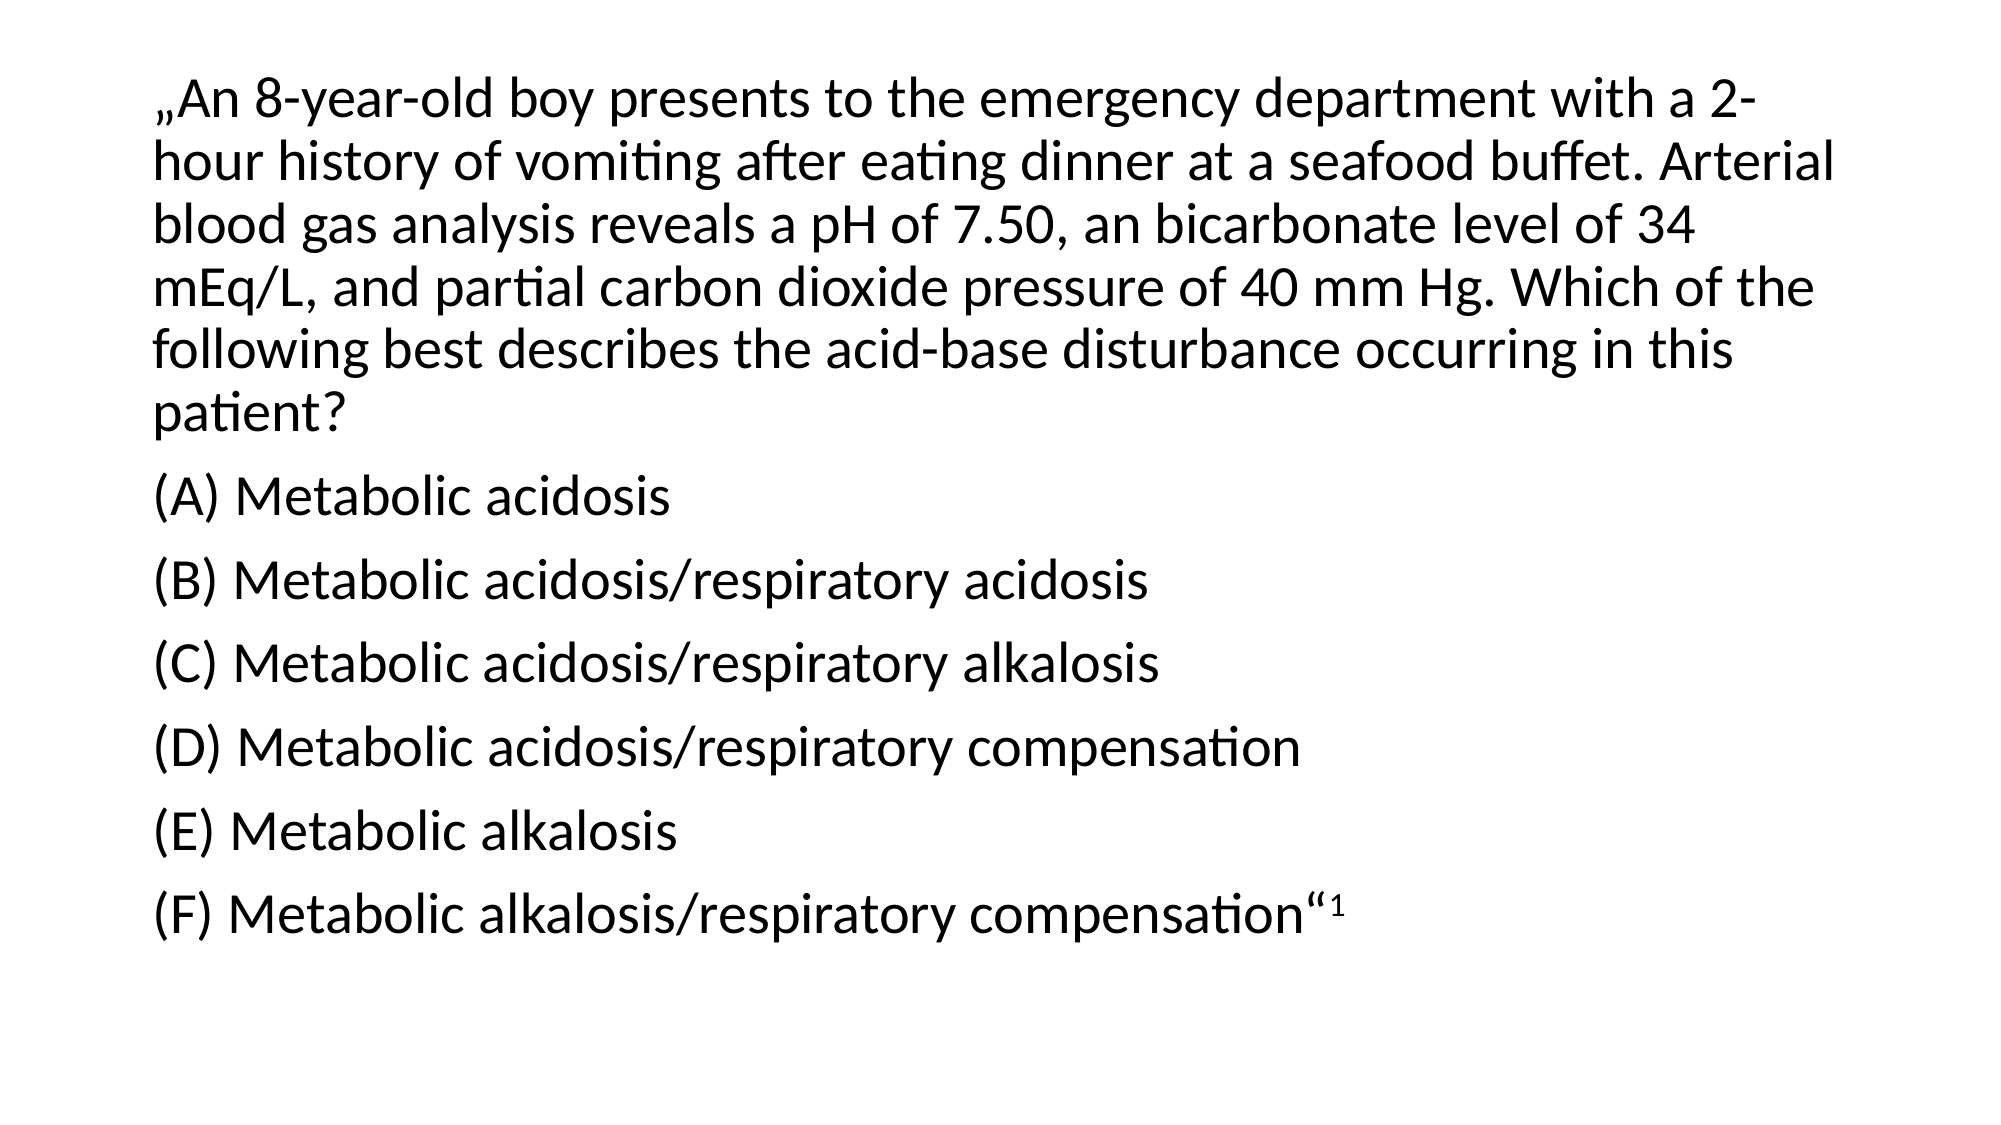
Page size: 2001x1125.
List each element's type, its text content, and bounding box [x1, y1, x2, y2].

list „An 8-year-old boy presents to the emergency department with a 2-hour history of vomiting after eating dinner at a seafood buffet. Arterial blood gas analysis reveals a pH of 7.50, an bicarbonate level of 34 mEq/L, and partial carbon dioxide pressure of 40 mm Hg. Which of the following best describes the acid-base disturbance occurring in this patient? (A) Metabolic acidosis (B) Metabolic acidosis/respiratory acidosis (C) Metabolic acidosis/respiratory alkalosis (D) Metabolic acidosis/respiratory compensation (E) Metabolic alkalosis (F) Metabolic alkalosis/respiratory compensation“1 [137, 59, 1863, 1014]
